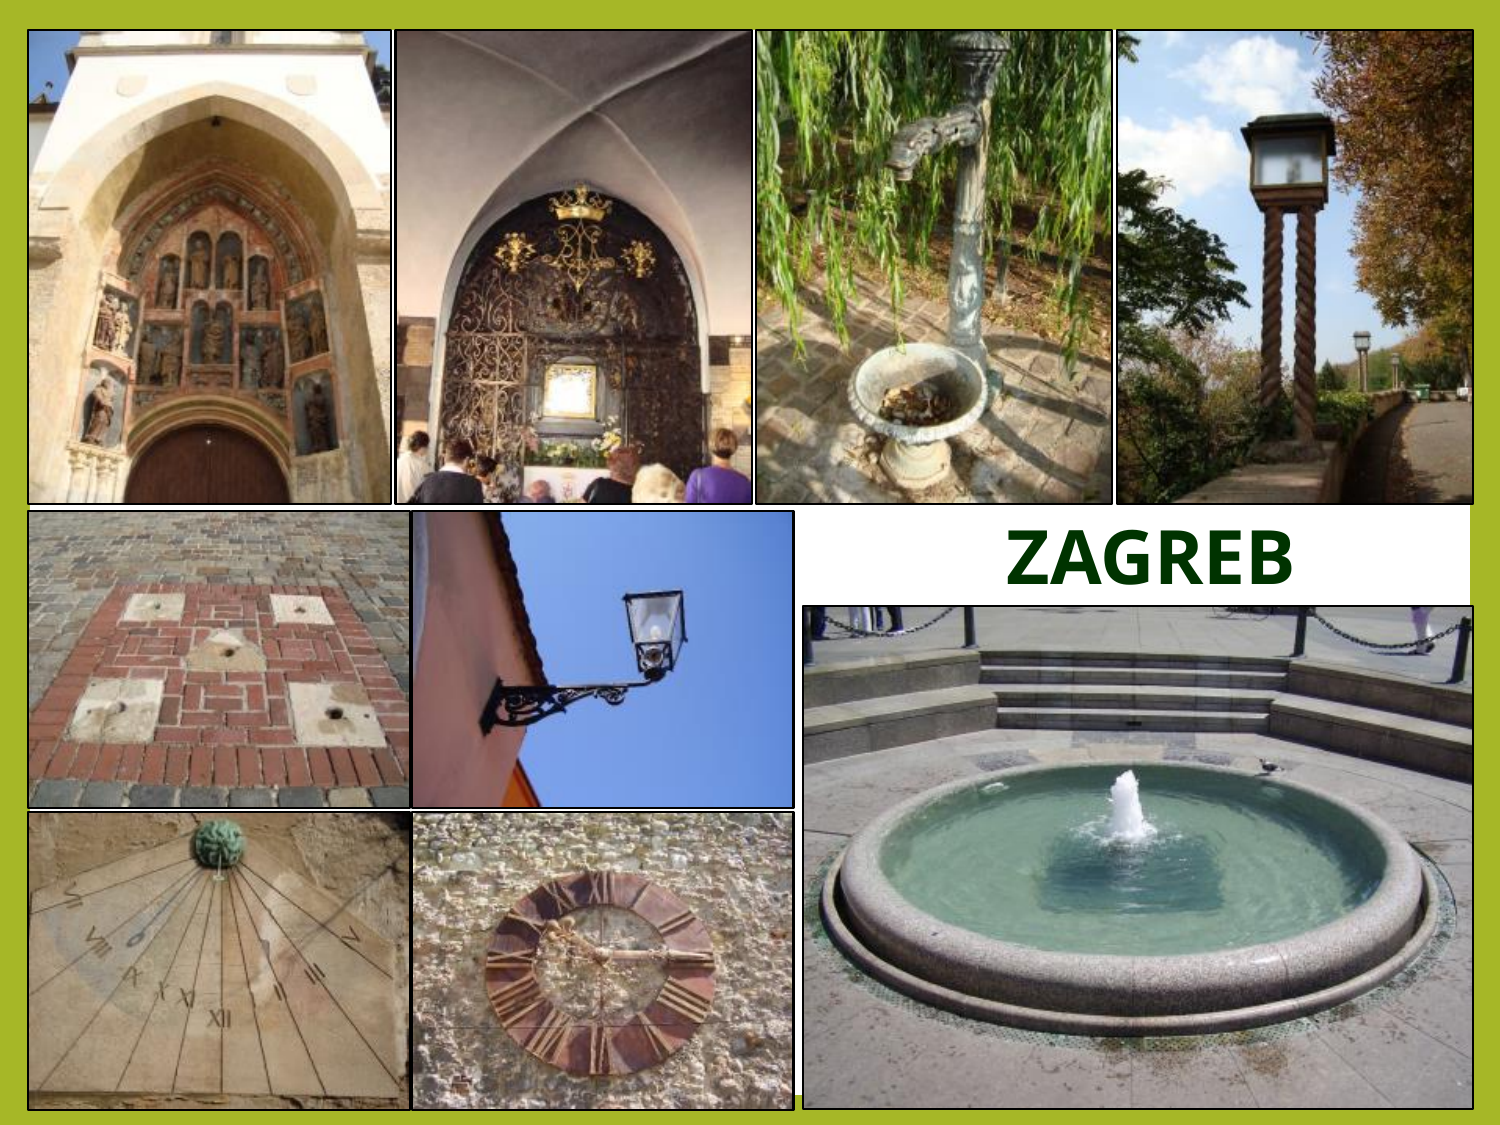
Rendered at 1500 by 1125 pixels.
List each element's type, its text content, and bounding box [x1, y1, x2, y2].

picture [29, 30, 390, 504]
picture [396, 30, 752, 504]
picture [29, 511, 410, 808]
picture [413, 813, 793, 1109]
picture [1117, 30, 1473, 504]
picture [413, 511, 793, 808]
picture [803, 606, 1473, 1109]
picture [756, 30, 1112, 504]
picture [29, 813, 409, 1109]
text_box ZAGREB [868, 512, 1436, 600]
